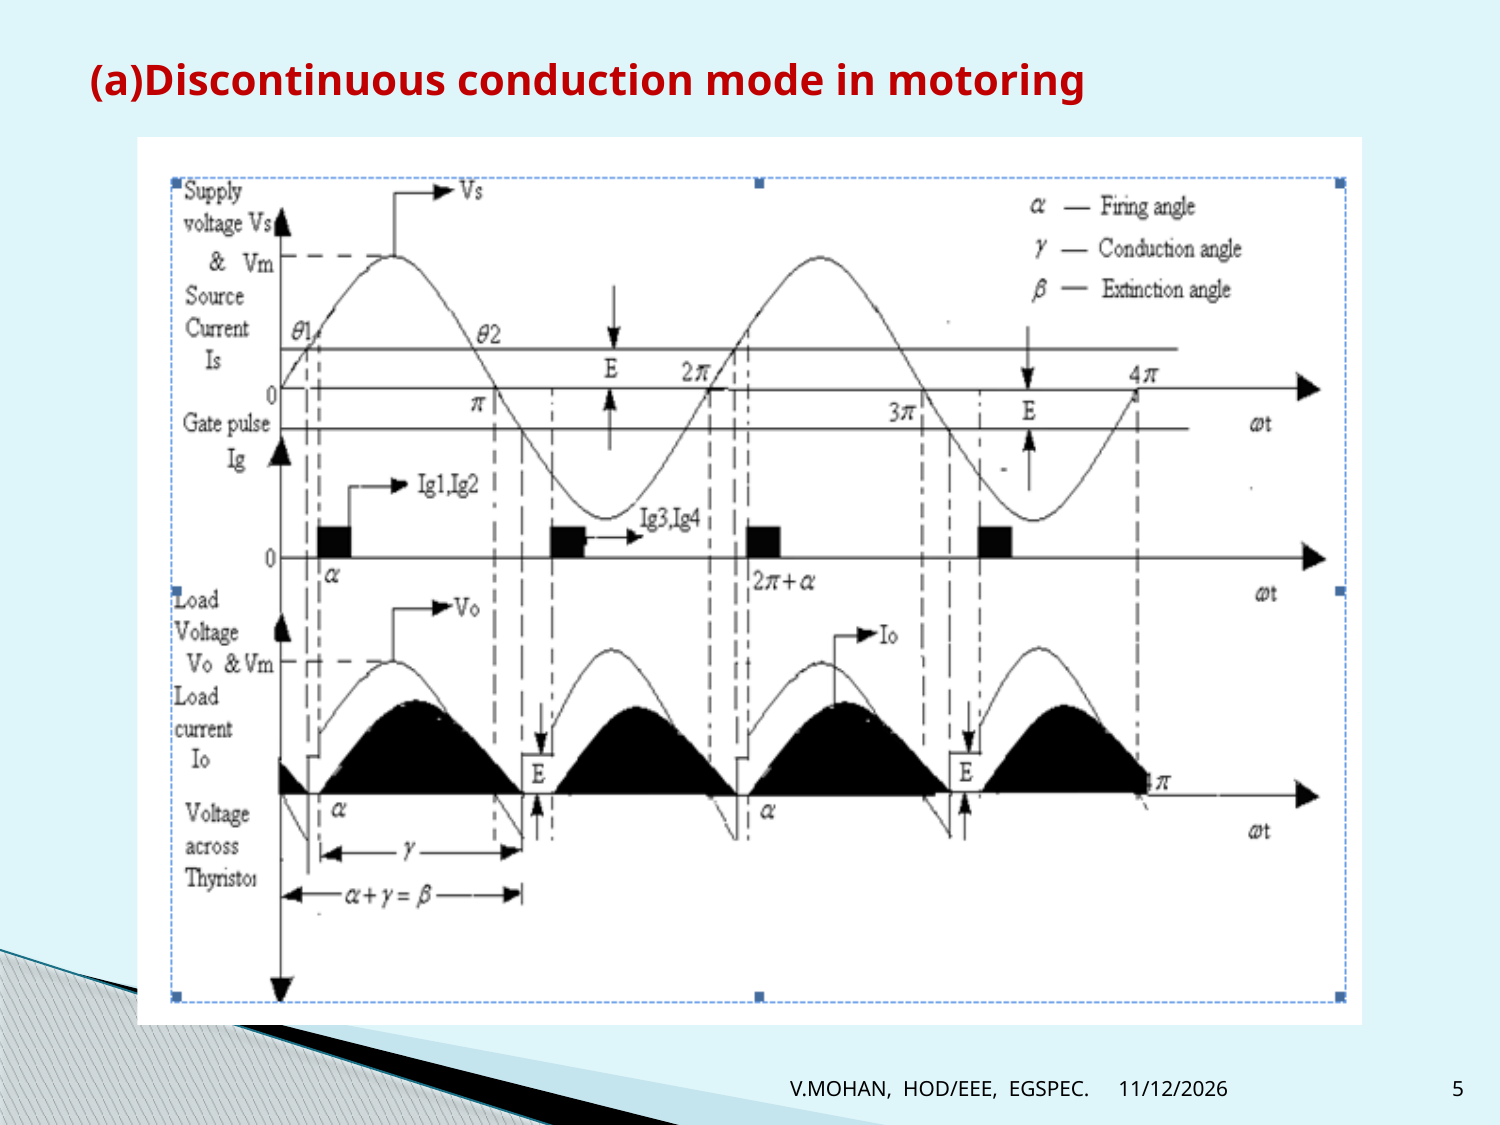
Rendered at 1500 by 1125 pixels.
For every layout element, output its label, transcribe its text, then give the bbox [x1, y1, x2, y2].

slide_number 5 [1418, 1051, 1479, 1112]
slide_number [1105, 1051, 1418, 1112]
title (a)Discontinuous conduction mode in motoring [75, 45, 1425, 150]
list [137, 137, 1363, 1026]
footer V.MOHAN, HOD/EEE, EGSPEC. [718, 1051, 1105, 1112]
